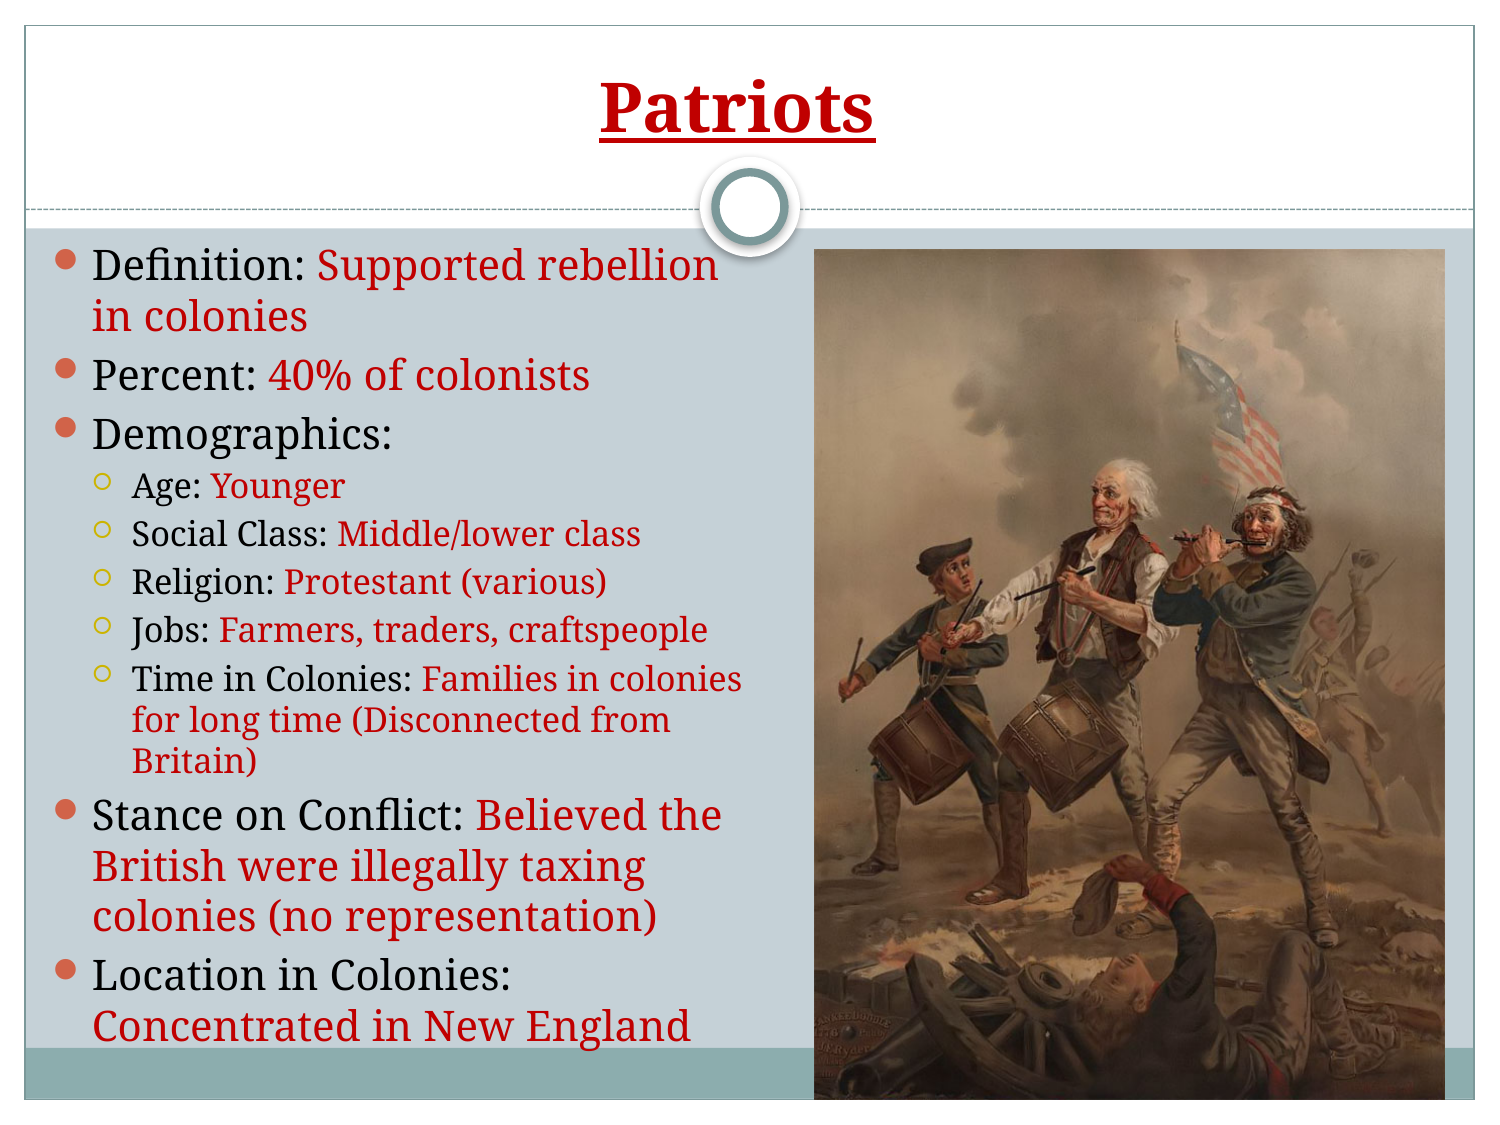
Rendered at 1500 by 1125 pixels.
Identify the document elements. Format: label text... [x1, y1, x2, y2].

picture [814, 249, 1446, 1101]
title Patriots [62, 37, 1413, 154]
list Definition: Supported rebellion in colonies Percent: 40% of colonists Demographics: Age: Younger Social Class: Middle/lower class Religion: Protestant (various) Jobs: Farmers, traders, craftspeople Time in Colonies: Families in colonies for long time (Disconnected from Britain) Stance on Conflict: Believed the British were illegally taxing colonies (no representation) Location in Colonies: Concentrated in New England [37, 231, 775, 1069]
